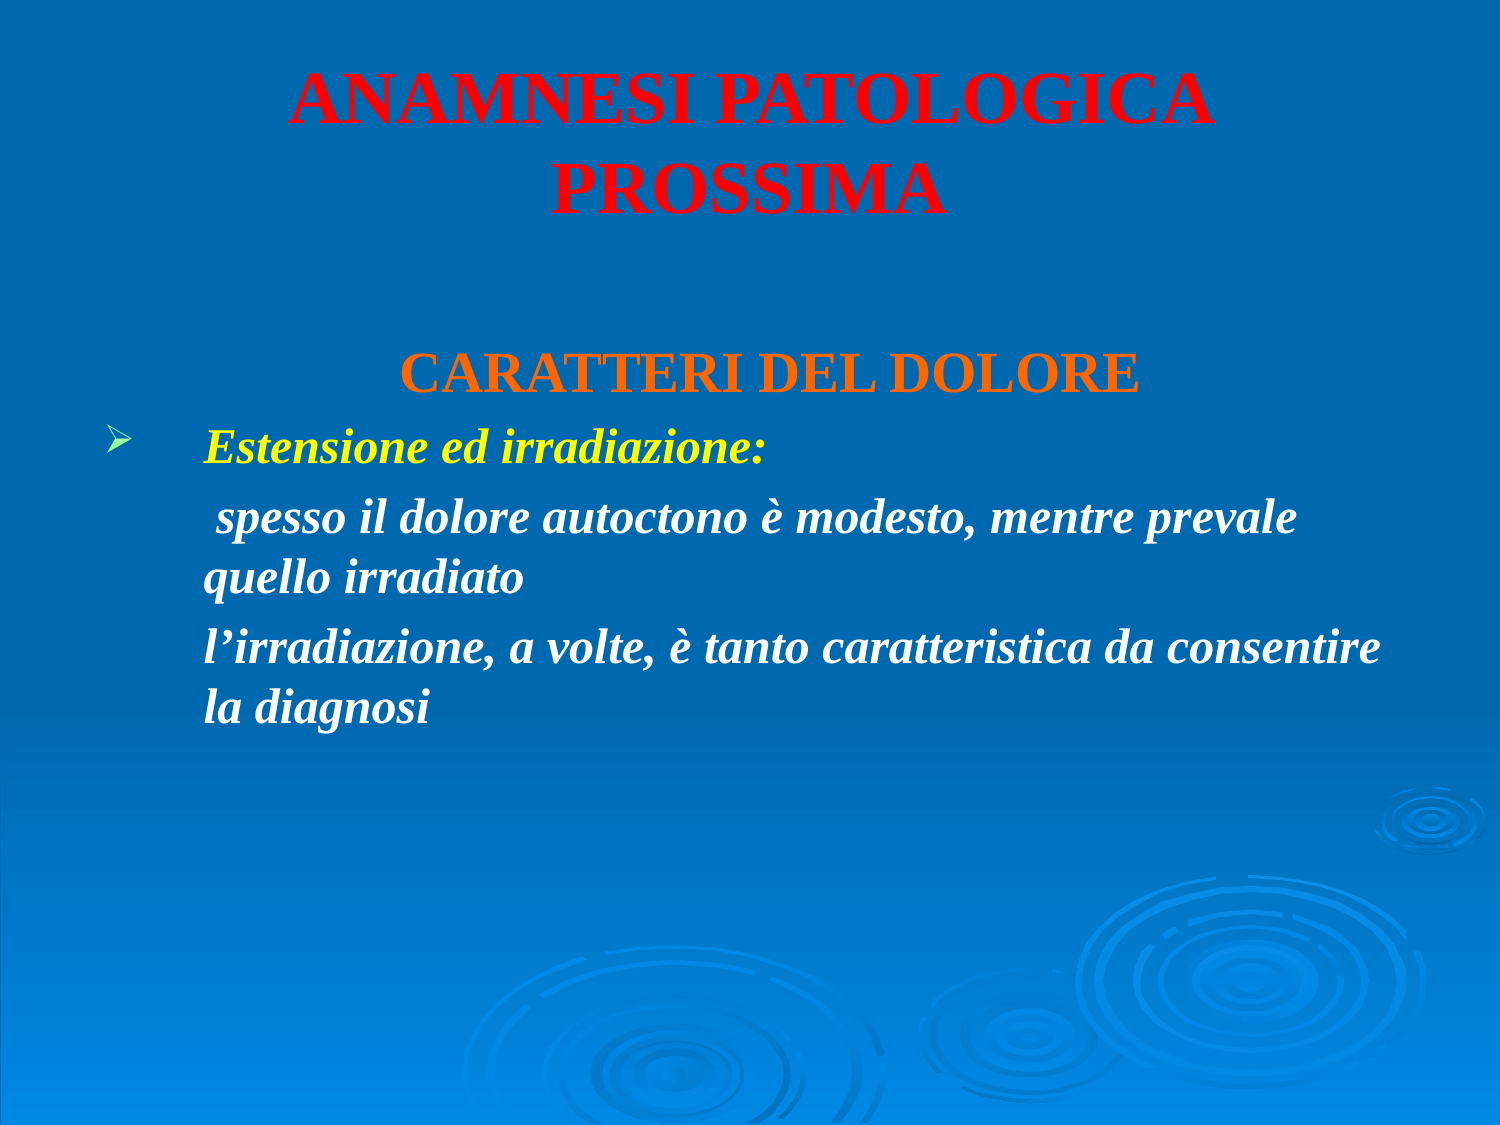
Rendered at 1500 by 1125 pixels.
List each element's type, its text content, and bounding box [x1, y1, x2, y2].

title ANAMNESI PATOLOGICA PROSSIMA [74, 45, 1426, 232]
list CARATTERI DEL DOLORE Estensione ed irradiazione: spesso il dolore autoctono è modesto, mentre prevale quello irradiato l’irradiazione, a volte, è tanto caratteristica da consentire la diagnosi [88, 326, 1439, 1125]
